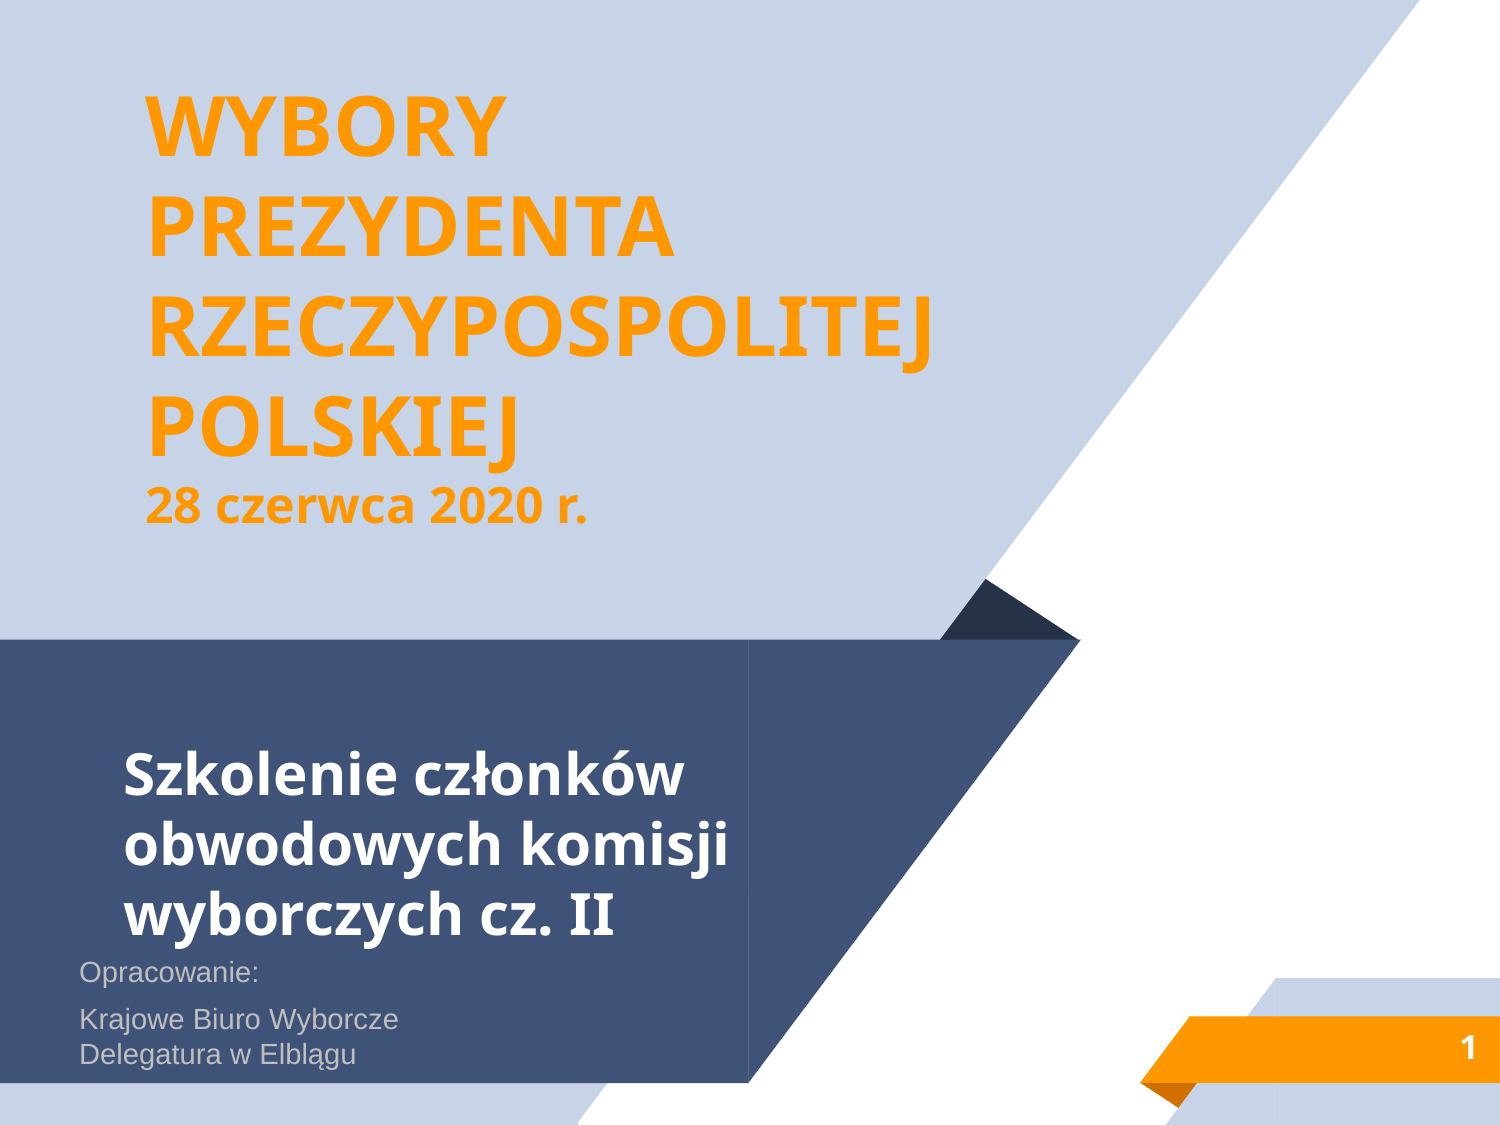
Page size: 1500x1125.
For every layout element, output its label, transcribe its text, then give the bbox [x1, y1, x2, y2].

slide_number 1 [1249, 1014, 1494, 1084]
title Szkolenie członków obwodowych komisji wyborczych cz. II [108, 721, 780, 945]
subtitle WYBORY PREZYDENTA RZECZYPOSPOLITEJ POLSKIEJ 28 czerwca 2020 r. [117, 58, 1098, 230]
text_box Opracowanie: Krajowe Biuro Wyborcze Delegatura w Elblągu [64, 945, 1128, 1078]
